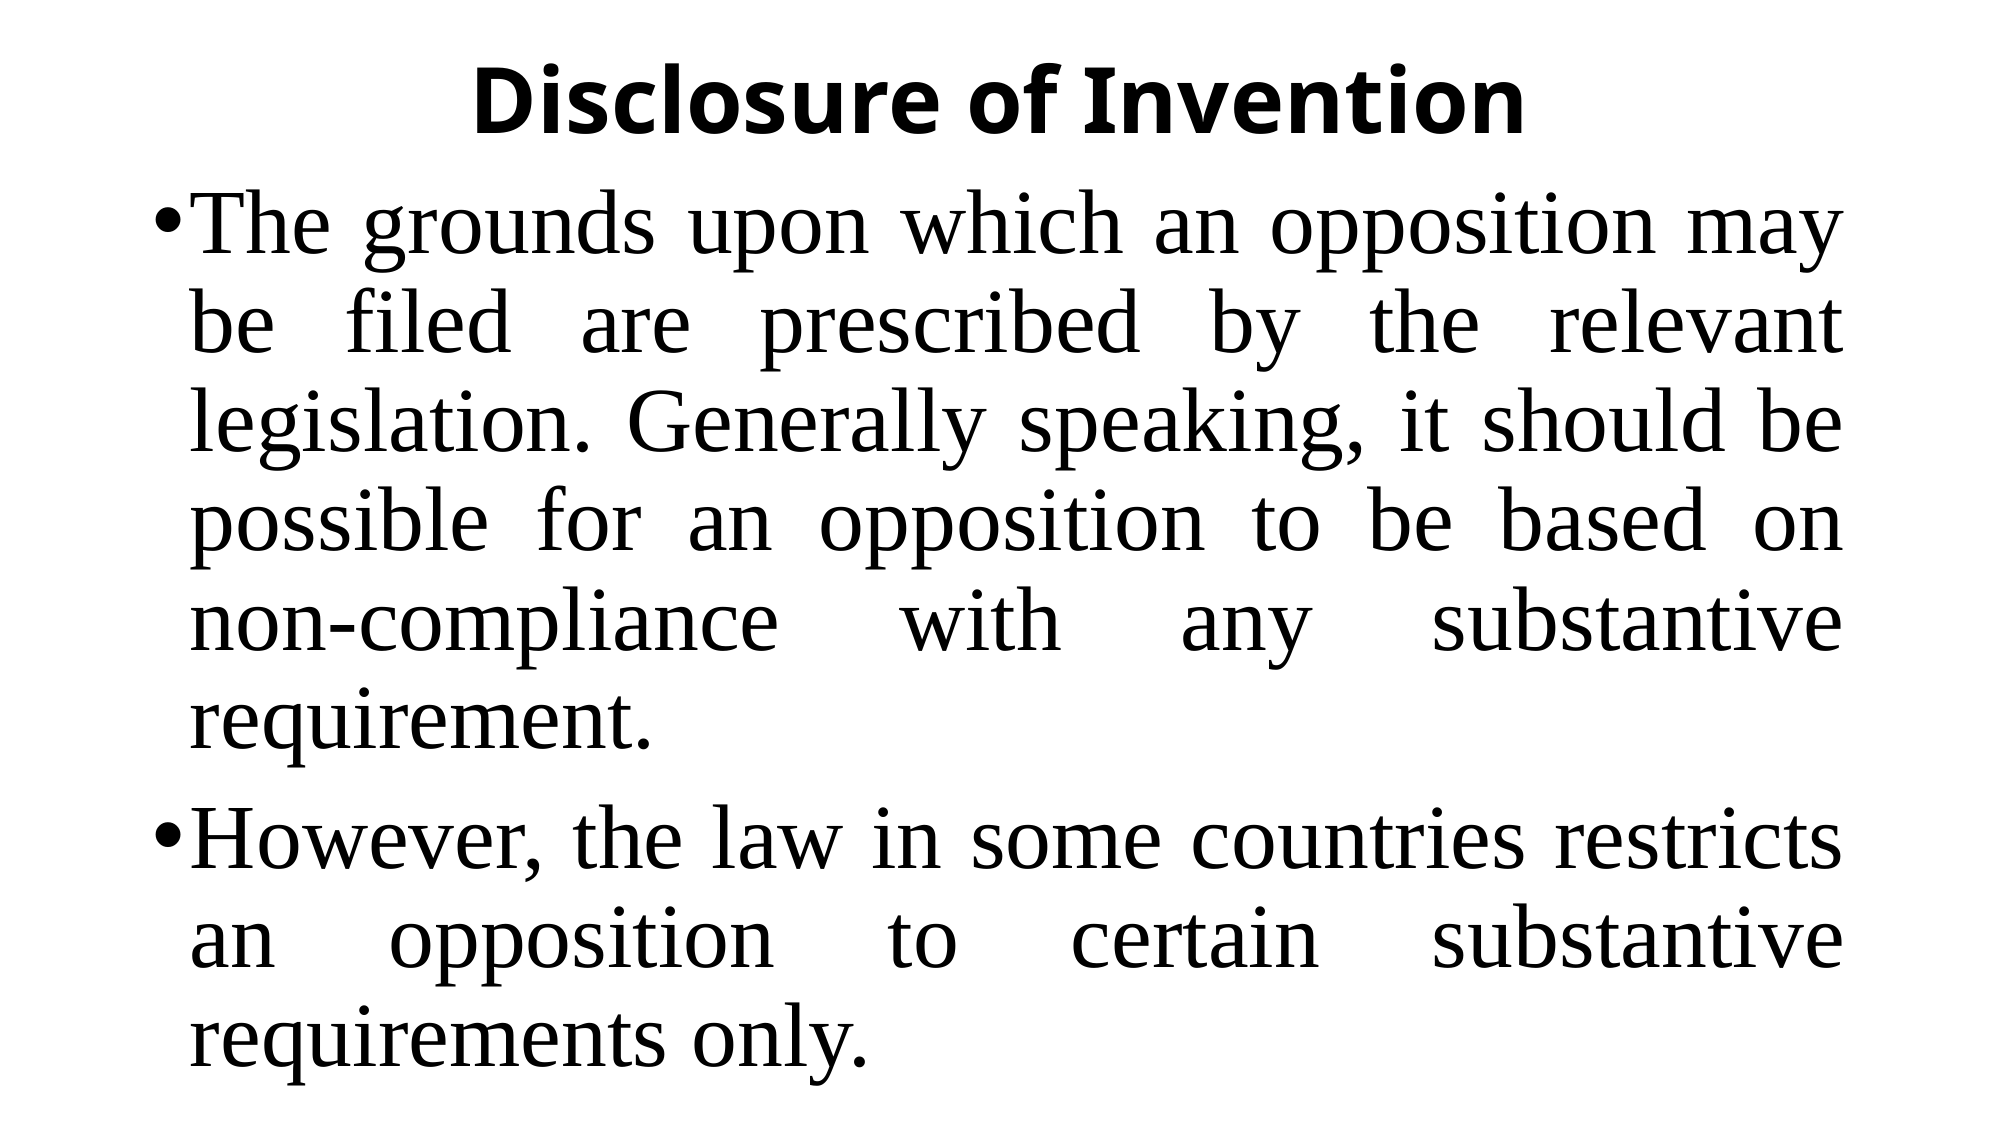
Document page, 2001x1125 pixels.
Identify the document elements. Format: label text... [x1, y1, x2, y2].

title Disclosure of Invention [137, 25, 1863, 167]
list The grounds upon which an opposition may be filed are prescribed by the relevant legislation. Generally speaking, it should be possible for an opposition to be based on non-compliance with any substantive requirement. However, the law in some countries restricts an opposition to certain substantive requirements only. [137, 167, 1863, 1125]
